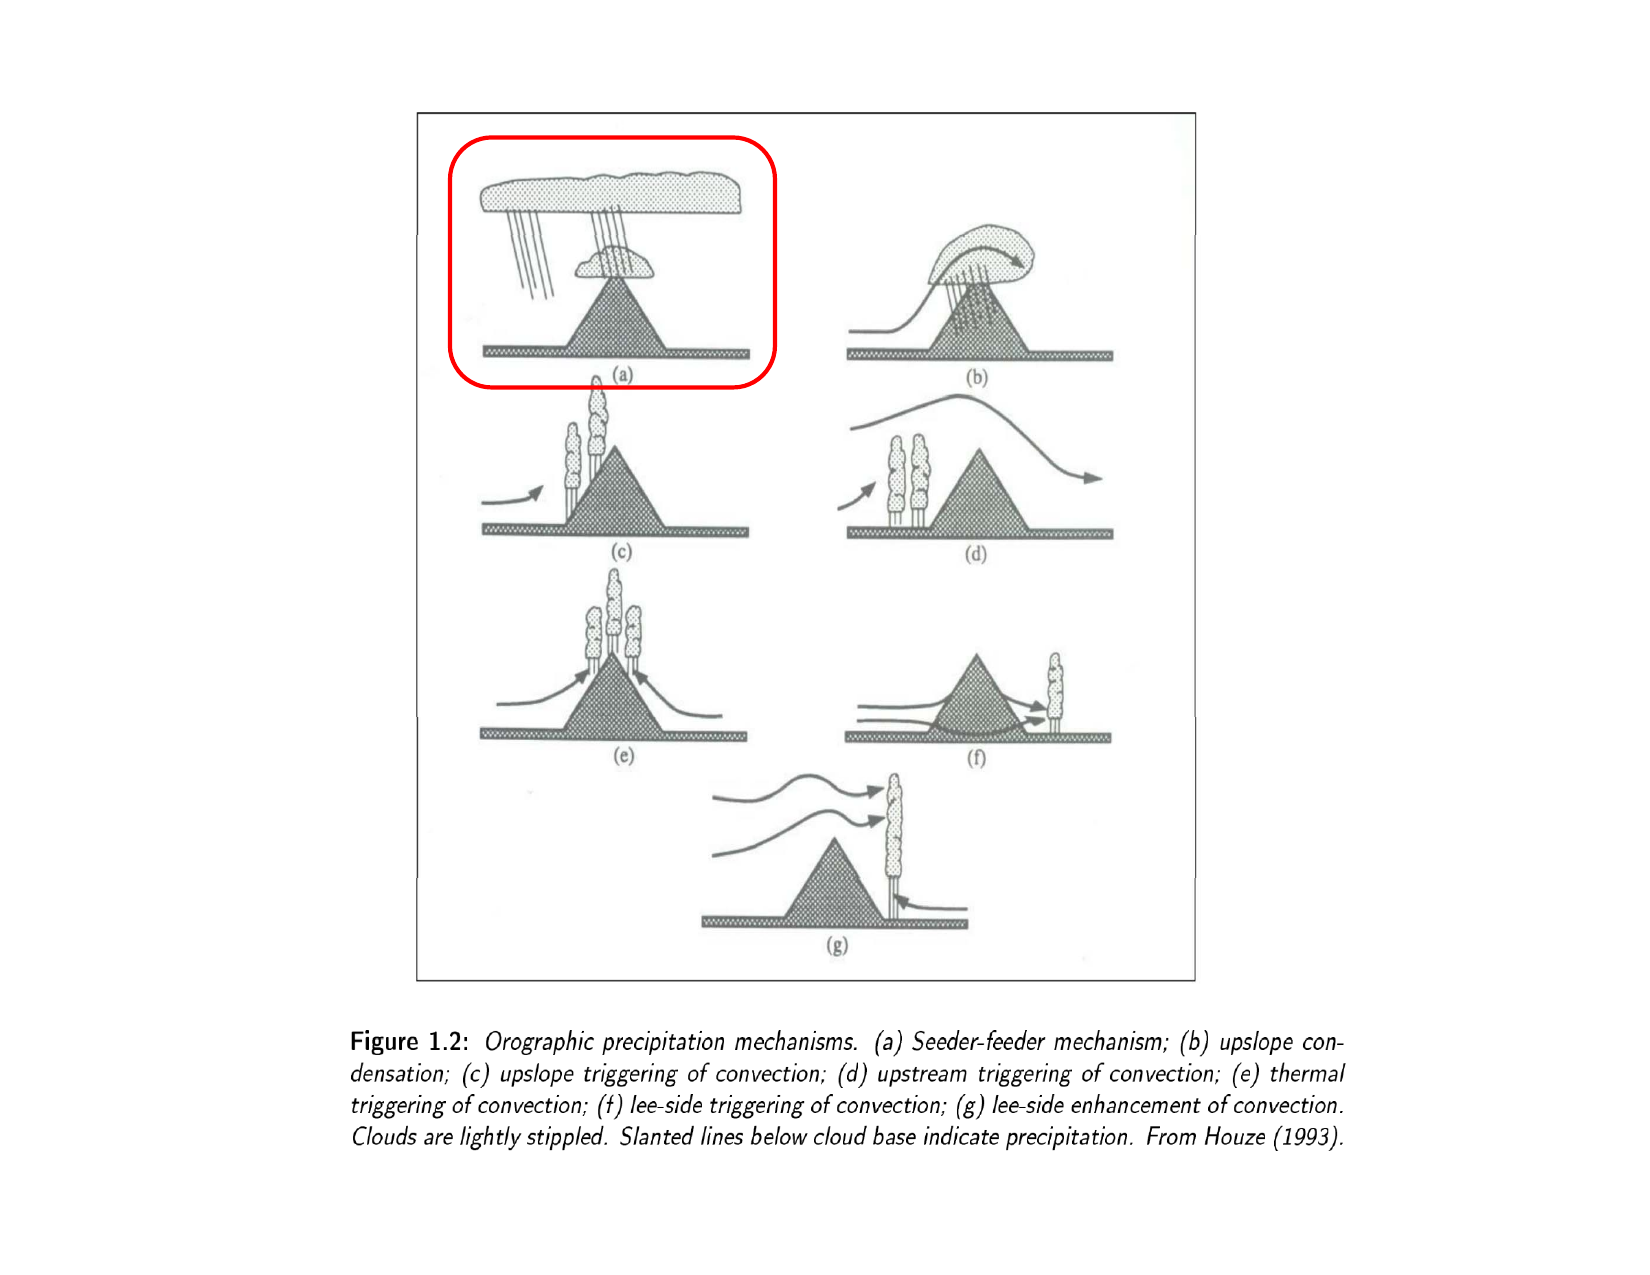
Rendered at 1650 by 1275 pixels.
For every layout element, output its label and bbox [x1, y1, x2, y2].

text_box [340, 1015, 1357, 1161]
text_box [411, 105, 1204, 986]
